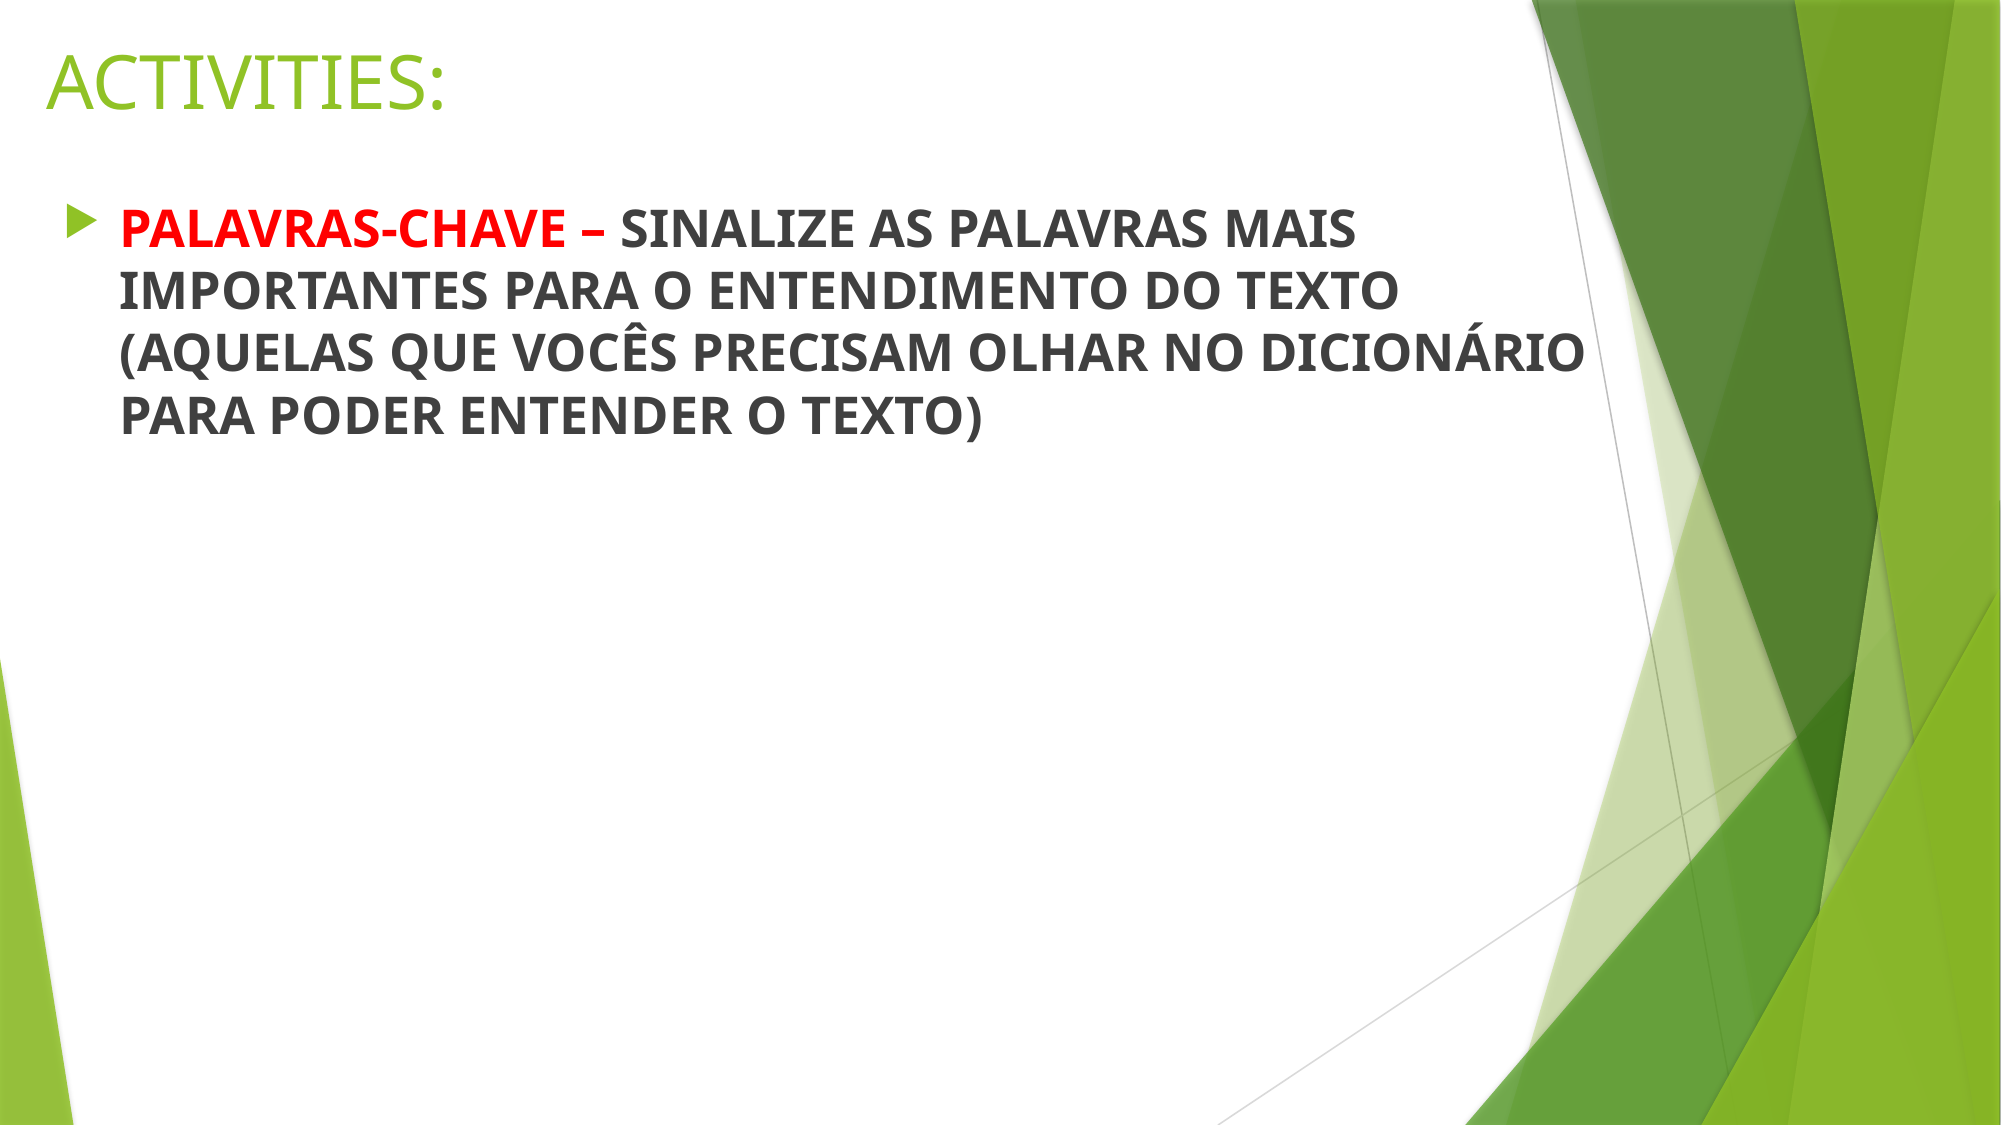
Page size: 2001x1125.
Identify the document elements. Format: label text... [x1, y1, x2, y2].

list PALAVRAS-CHAVE – SINALIZE AS PALAVRAS MAIS IMPORTANTES PARA O ENTENDIMENTO DO TEXTO (AQUELAS QUE VOCÊS PRECISAM OLHAR NO DICIONÁRIO PARA PODER ENTENDER O TEXTO) [48, 187, 1652, 860]
title ACTIVITIES: [31, 26, 941, 147]
